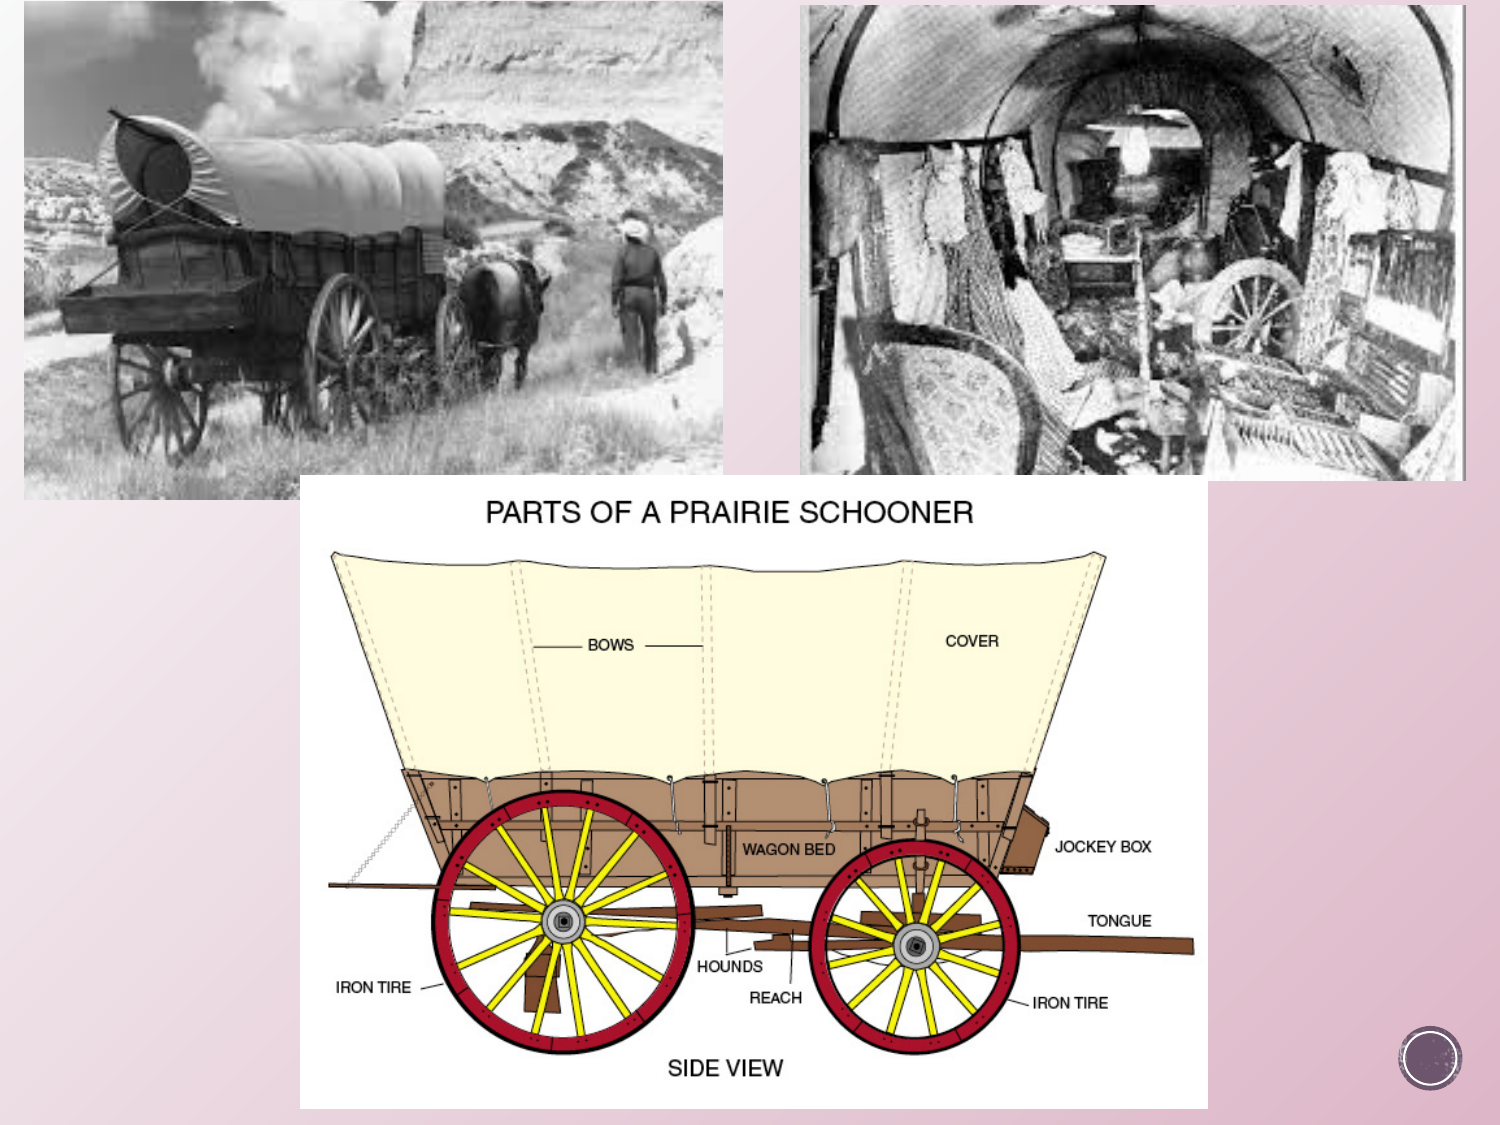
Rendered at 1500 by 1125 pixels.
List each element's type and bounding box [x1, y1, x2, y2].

picture [300, 5, 1466, 1109]
list [28, 4, 721, 499]
